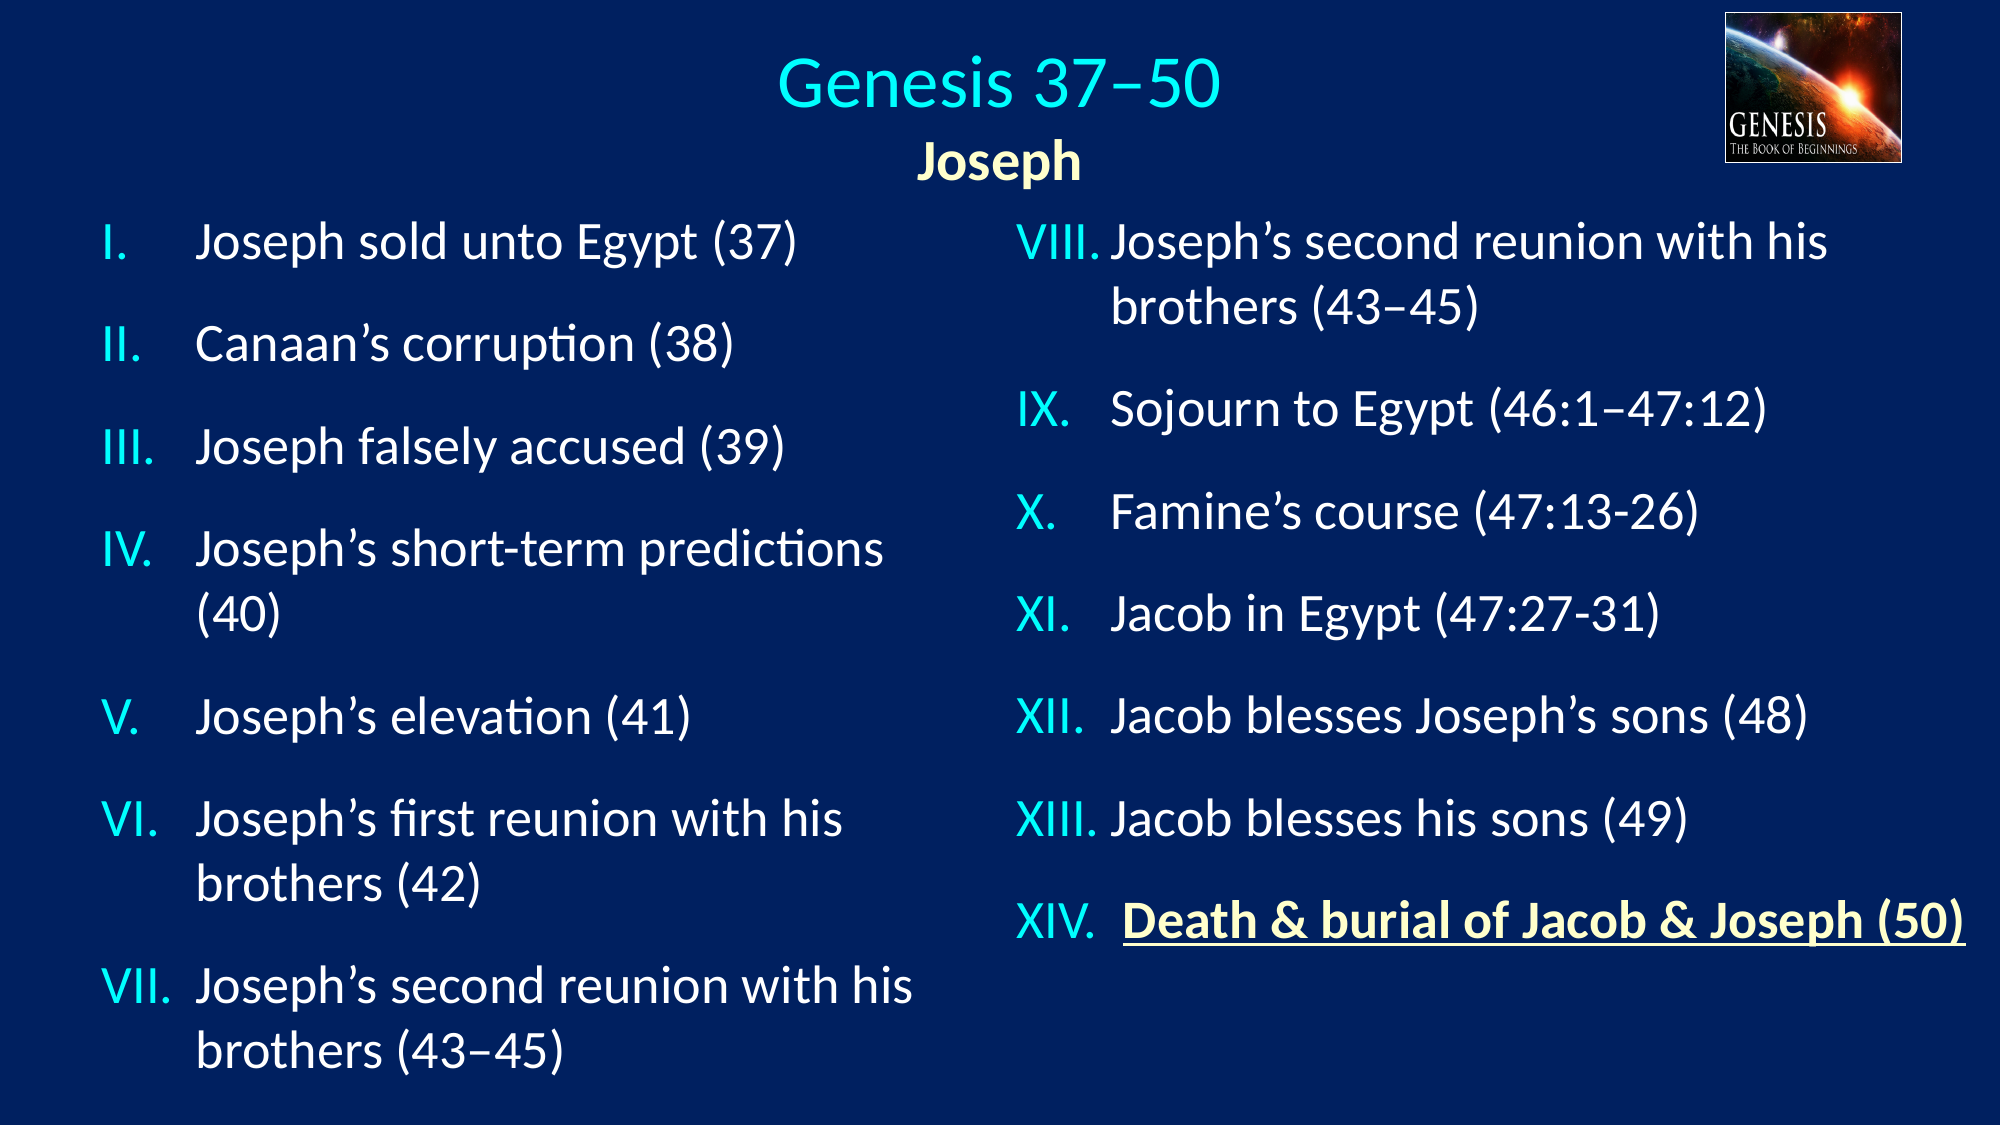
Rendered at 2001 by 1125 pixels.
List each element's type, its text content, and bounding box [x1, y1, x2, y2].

title Genesis 37‒50 Joseph [535, 37, 1464, 188]
picture [1724, 12, 1902, 163]
text_box Joseph’s second reunion with his brothers (43‒45) Sojourn to Egypt (46:1‒47:12) Famine’s course (47:13-26) Jacob in Egypt (47:27-31) Jacob blesses Joseph’s sons (48) Jacob blesses his sons (49) Death & burial of Jacob & Joseph (50) [1001, 197, 2000, 1011]
list Joseph sold unto Egypt (37) Canaan’s corruption (38) Joseph falsely accused (39) Joseph’s short-term predictions (40) Joseph’s elevation (41) Joseph’s first reunion with his brothers (42) Joseph’s second reunion with his brothers (43‒45) [86, 197, 986, 1011]
